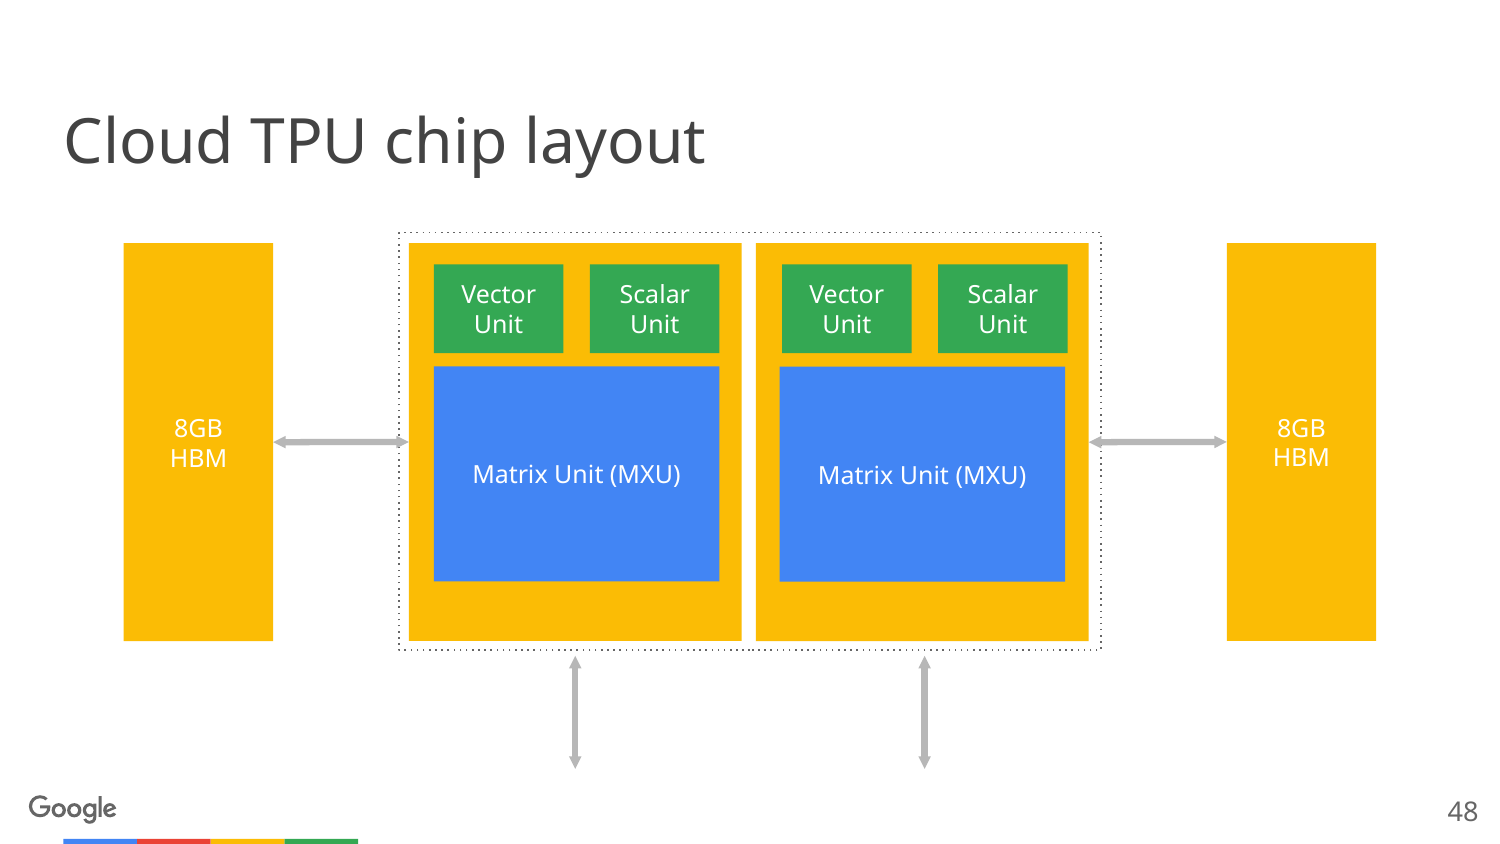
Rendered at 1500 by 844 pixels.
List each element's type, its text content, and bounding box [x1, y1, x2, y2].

text_box Cloud TPU chip layout [48, 85, 1292, 210]
text_box 8GB HBM [1226, 243, 1377, 641]
text_box [755, 243, 1089, 642]
text_box Matrix Unit (MXU) [779, 366, 1066, 582]
slide_number 48 [1403, 779, 1494, 844]
text_box 8GB HBM [123, 243, 274, 642]
text_box Scalar Unit [938, 264, 1068, 354]
text_box [398, 232, 1101, 651]
text_box Vector Unit [782, 264, 912, 354]
